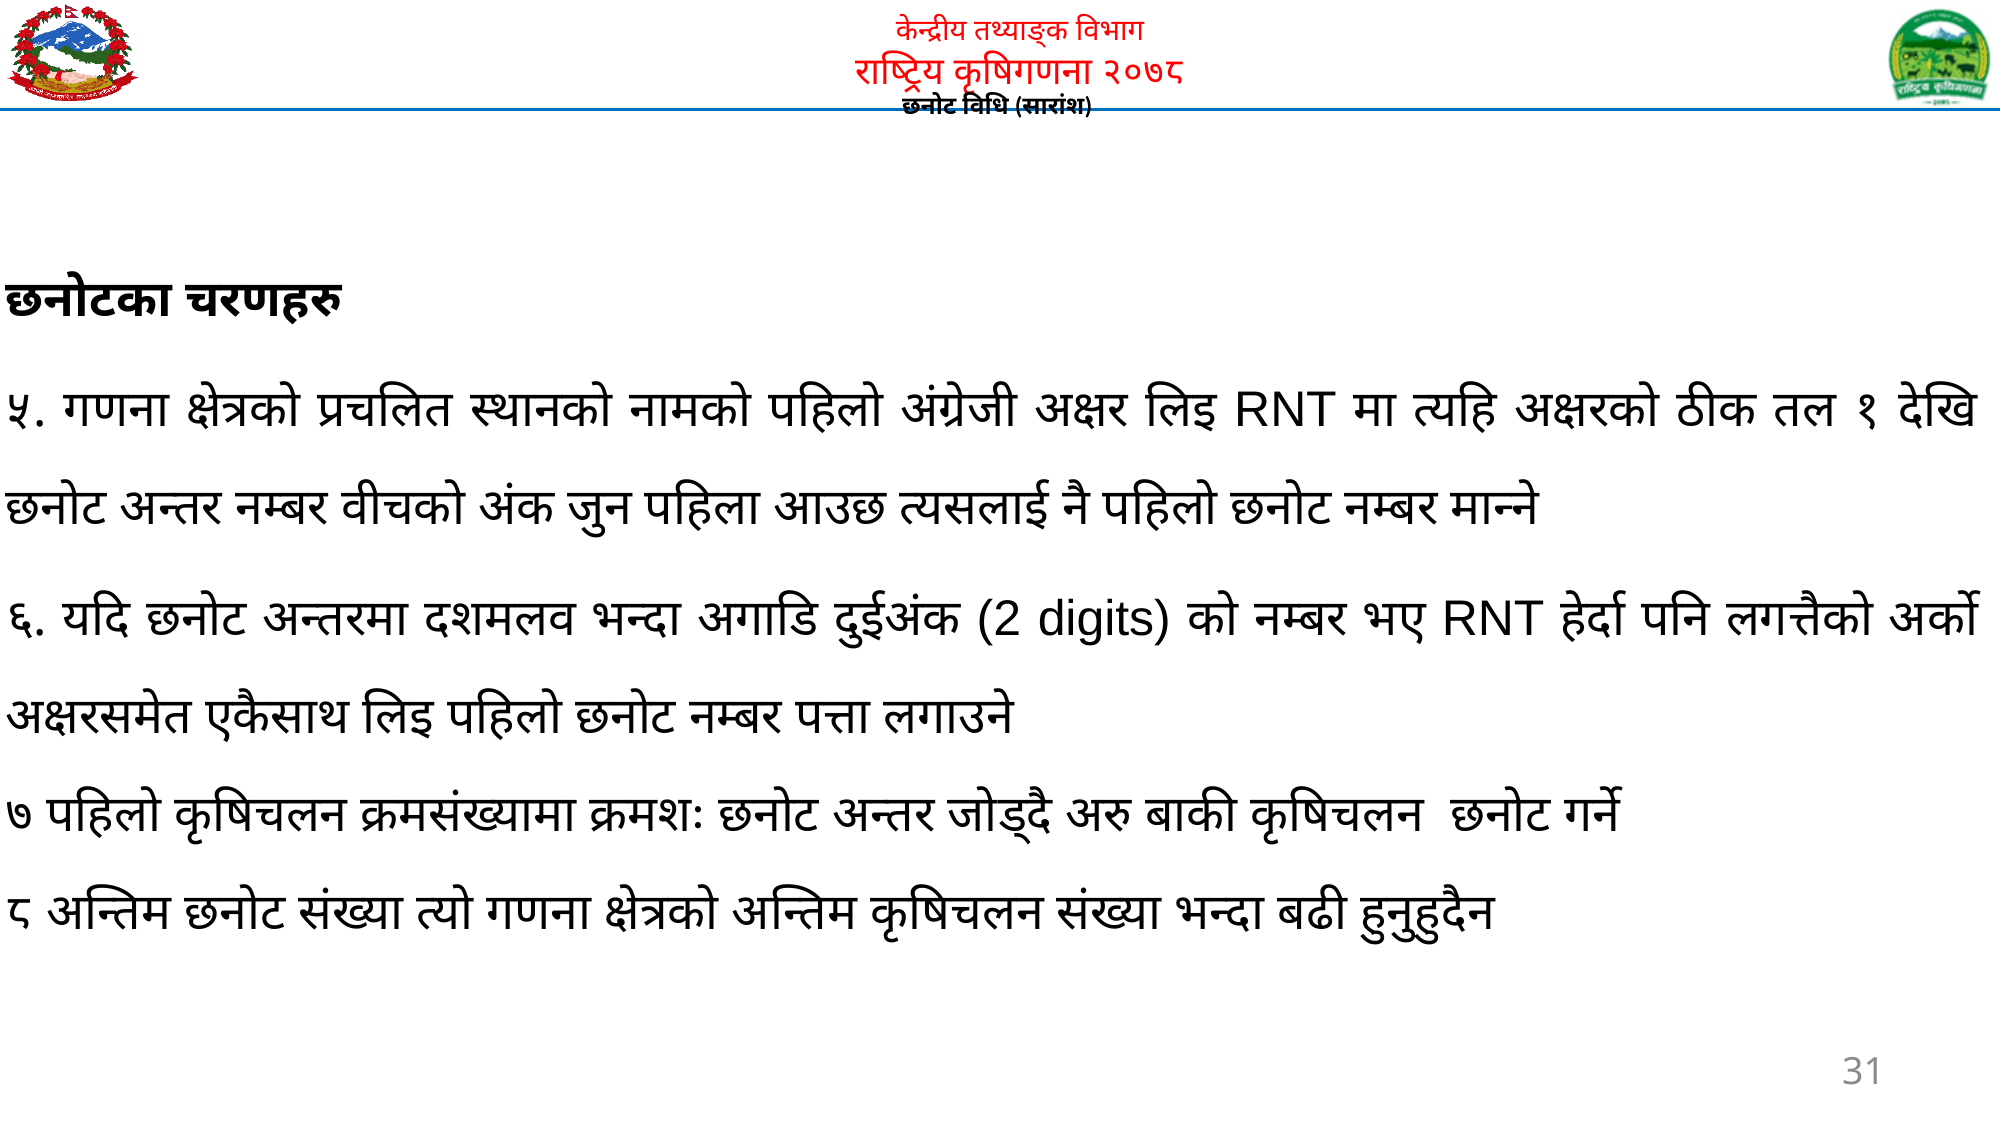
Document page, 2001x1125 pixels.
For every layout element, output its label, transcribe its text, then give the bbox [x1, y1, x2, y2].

picture [7, 4, 138, 101]
table_header छनोटका चरणहरु ५. गणना क्षेत्रको प्रचलित स्थानको नामको पहिलो अंग्रेजी अक्षर लिइ RNT मा त्यहि अक्षरको ठीक तल १ देखि छनोट अन्तर नम्बर वीचको अंक जुन पहिला आउछ त्यसलाई नै पहिलो छनोट नम्बर मान्ने ६. यदि छनोट अन्तरमा दशमलव भन्दा अगाडि दुईअंक (2 digits) को नम्बर भए RNT हेर्दा पनि लगत्तैको अर्को अक्षरसमेत एकैसाथ लिइ पहिलो छनोट नम्बर पत्ता लगाउने ७ पहिलो कृषिचलन क्रमसंख्यामा क्रमशः छनोट अन्तर जोड्दै अरु बाकी कृषिचलन छनोट गर्ने ८ अन्तिम छनोट संख्या त्यो गणना क्षेत्रको अन्तिम कृषिचलन संख्या भन्दा बढी हुनुहुदैन [4, 238, 1979, 950]
picture [1887, 4, 1993, 108]
slide_number 31 [1433, 1042, 1900, 1103]
title छनोट विधि (सारांश) [99, 45, 1900, 188]
